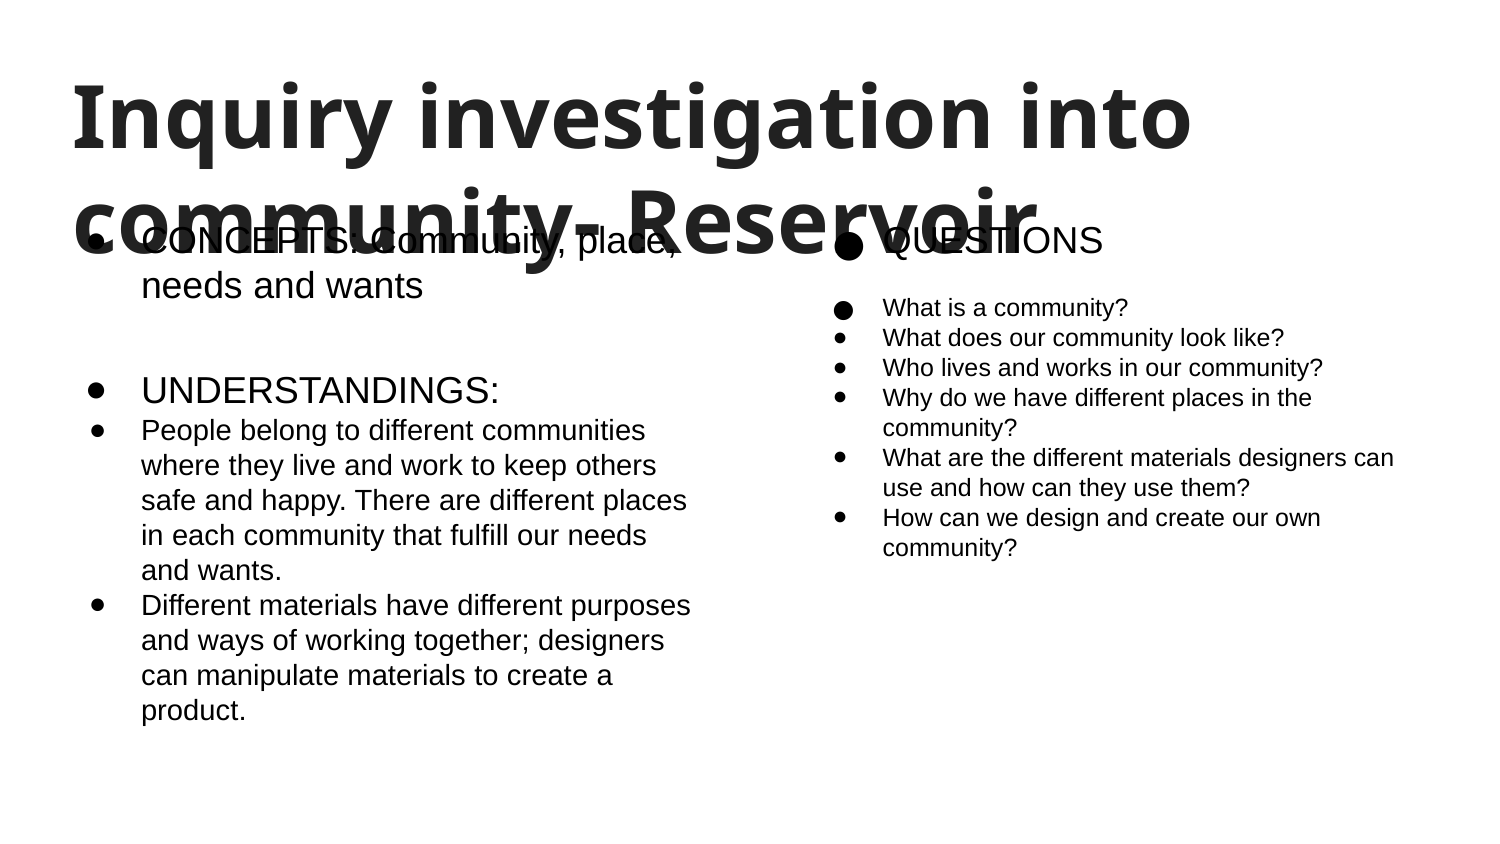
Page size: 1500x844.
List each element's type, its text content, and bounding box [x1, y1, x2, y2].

list CONCEPTS: Community, place, needs and wants UNDERSTANDINGS: People belong to different communities where they live and work to keep others safe and happy. There are different places in each community that fulfill our needs and wants. Different materials have different purposes and ways of working together; designers can manipulate materials to create a product. [51, 201, 708, 750]
title Inquiry investigation into community- Reservoir [57, 46, 1456, 178]
list QUESTIONS What is a community? What does our community look like? Who lives and works in our community? Why do we have different places in the community? What are the different materials designers can use and how can they use them? How can we design and create our own community? [792, 201, 1449, 750]
